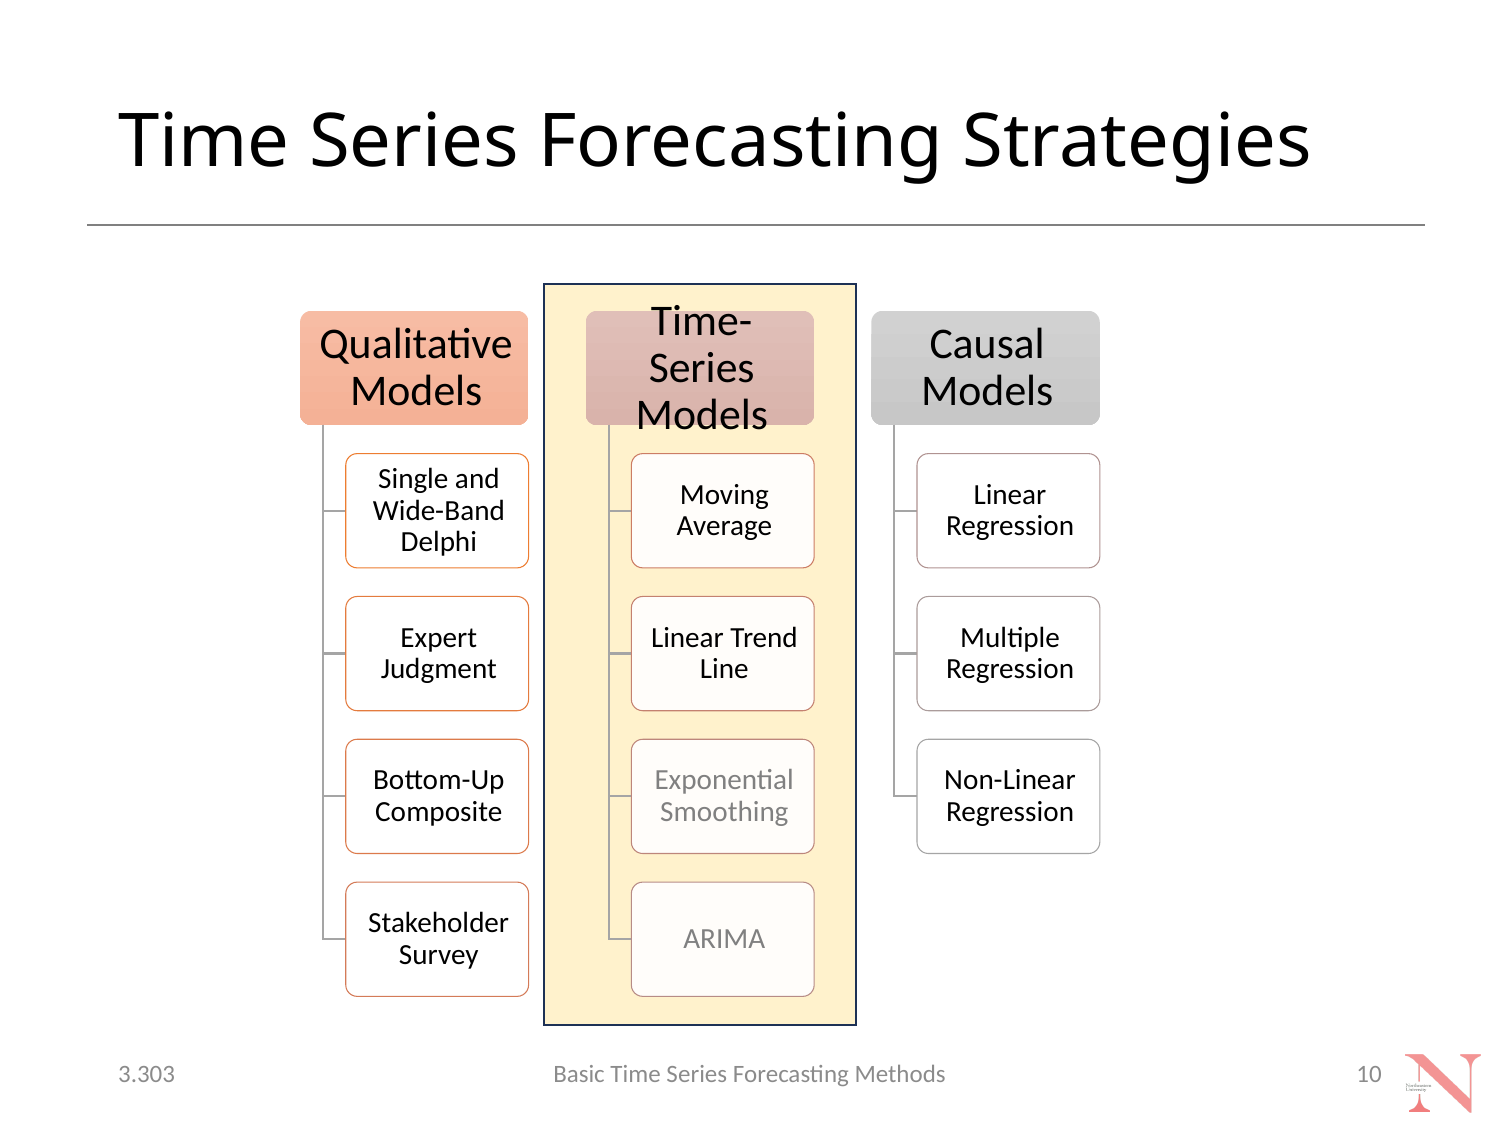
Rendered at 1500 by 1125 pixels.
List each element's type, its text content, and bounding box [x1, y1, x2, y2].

slide_number 10 [1059, 1042, 1397, 1103]
footer Basic Time Series Forecasting Methods [496, 1042, 1004, 1103]
text_box [543, 997, 857, 1026]
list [199, 310, 1200, 997]
text_box [543, 283, 857, 310]
title Time Series Forecasting Strategies [103, 59, 1397, 225]
slide_number 3.303 [103, 1042, 441, 1103]
